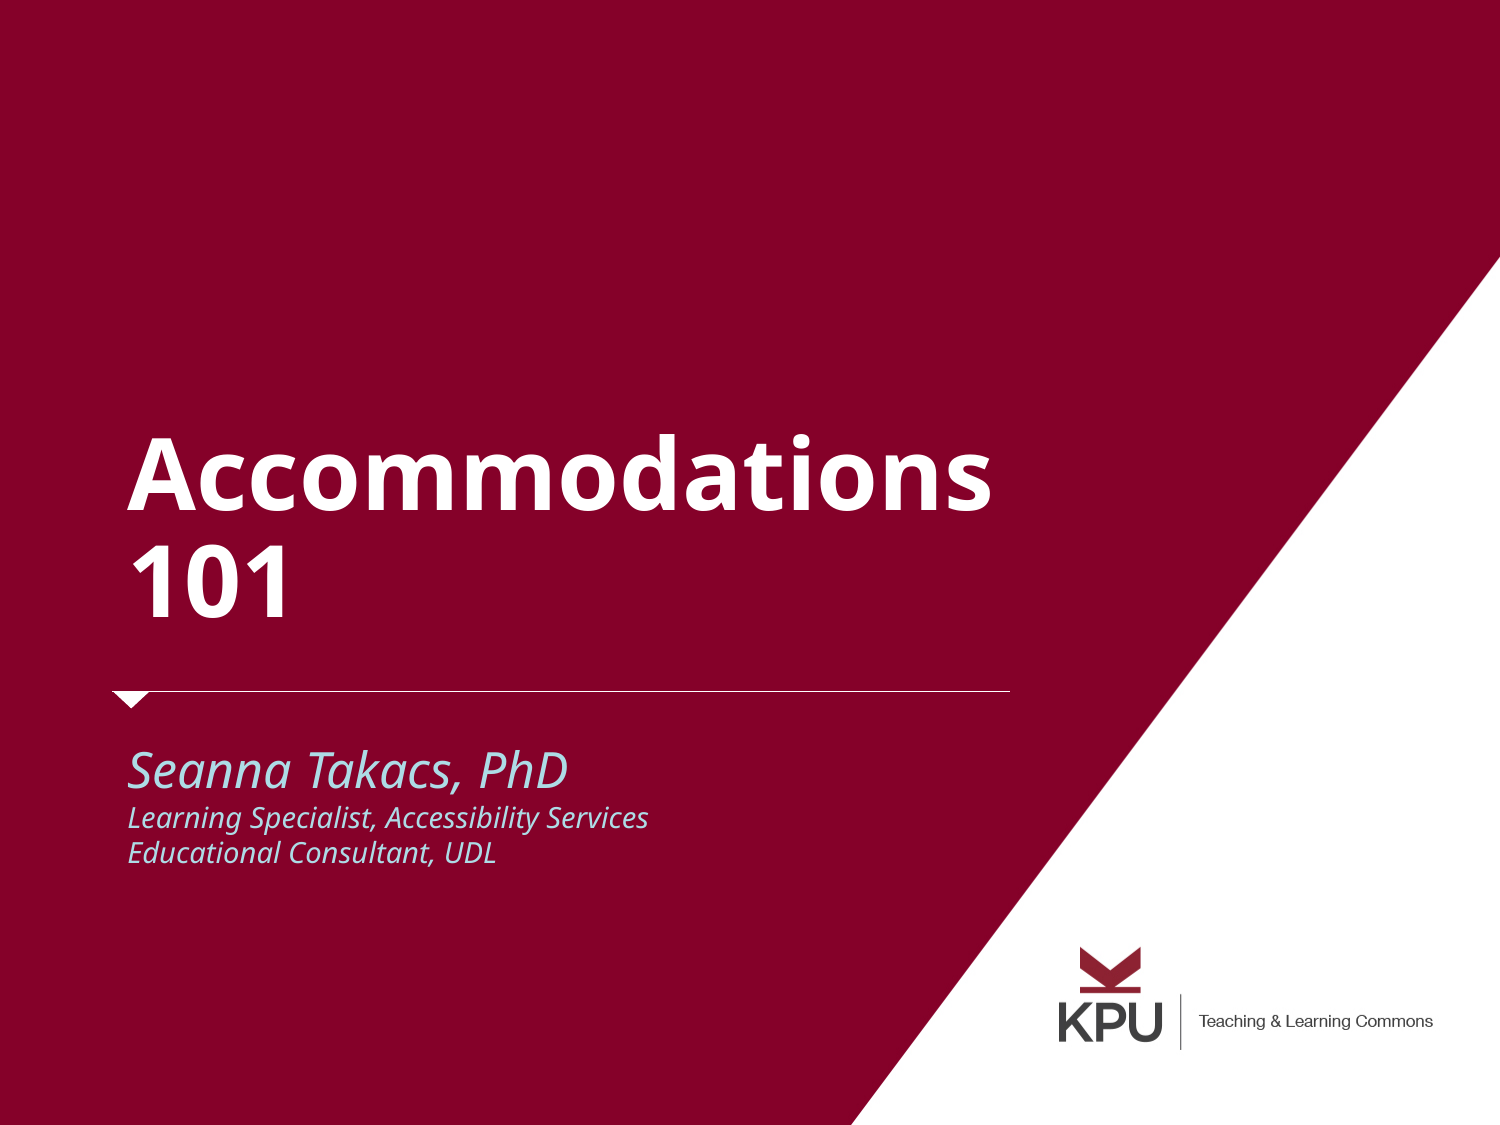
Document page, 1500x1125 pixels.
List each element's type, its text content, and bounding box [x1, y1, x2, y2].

picture [0, 0, 1500, 1125]
title Accommodations 101 [112, 184, 1053, 647]
subtitle Seanna Takacs, PhD Learning Specialist, Accessibility Services Educational Consultant, UDL [112, 731, 700, 795]
